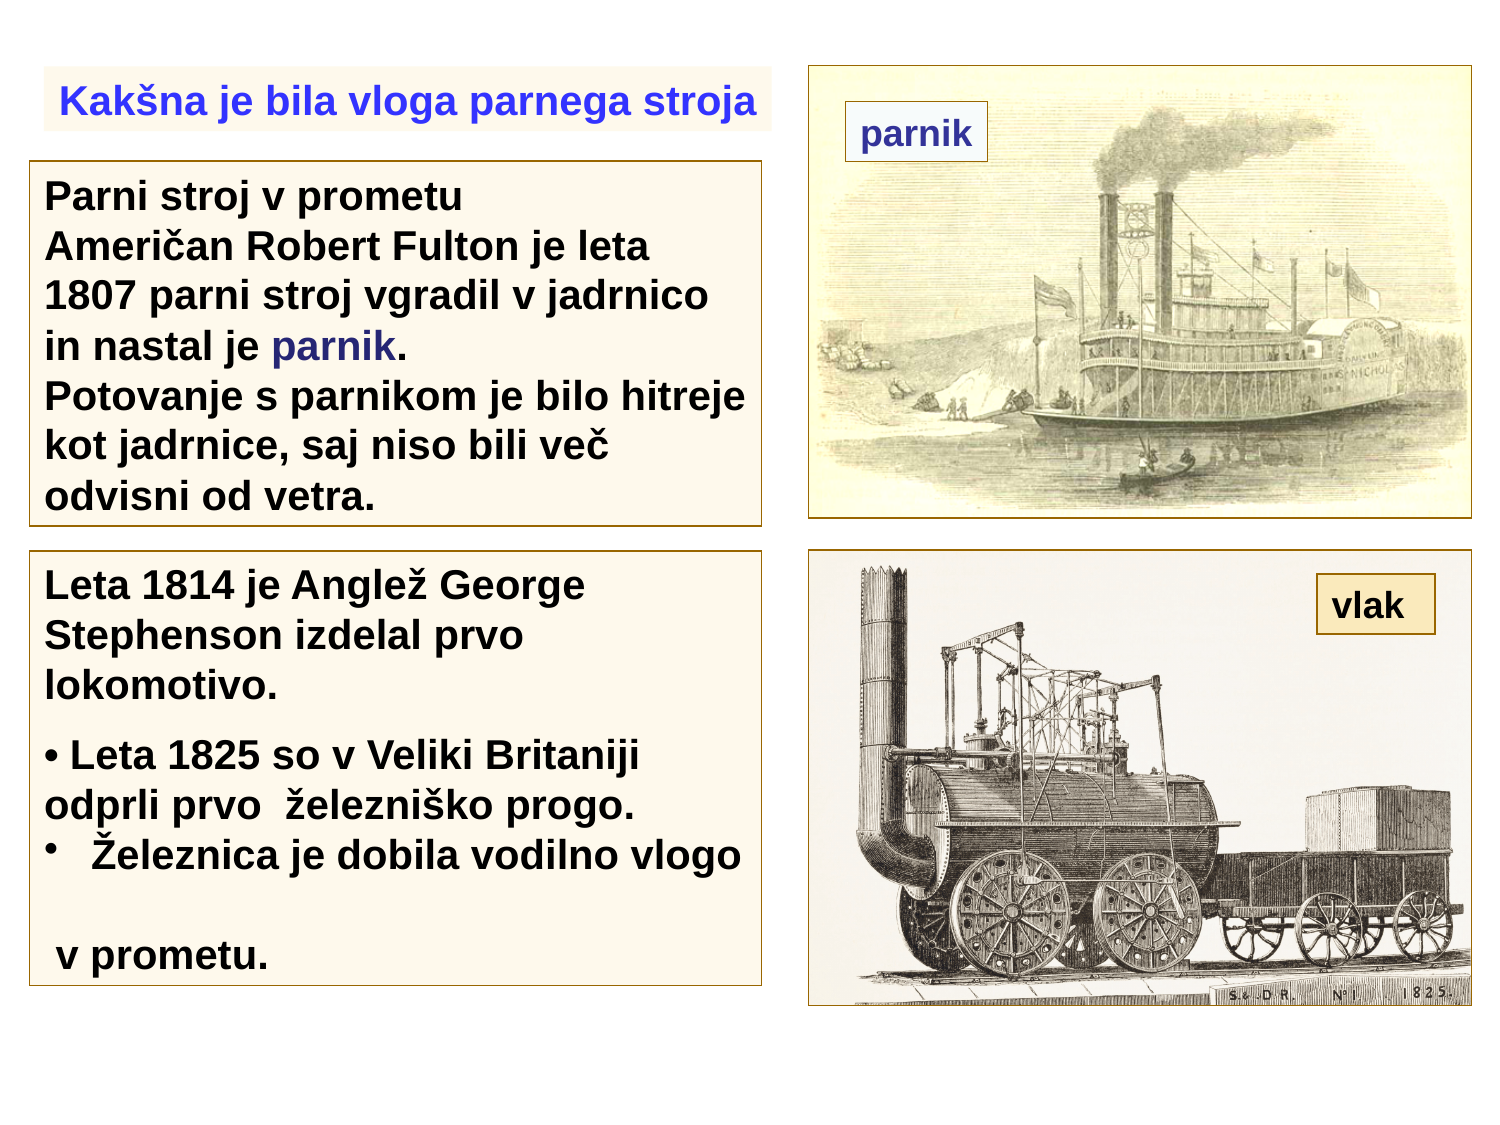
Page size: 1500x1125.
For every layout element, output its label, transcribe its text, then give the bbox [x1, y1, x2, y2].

text_box Kakšna je bila vloga parnega stroja [43, 66, 772, 132]
text_box Parni stroj v prometu Američan Robert Fulton je leta 1807 parni stroj vgradil v jadrnico in nastal je parnik. Potovanje s parnikom je bilo hitreje kot jadrnice, saj niso bili več odvisni od vetra. [29, 160, 762, 526]
picture [808, 66, 1471, 518]
picture [808, 550, 1471, 1006]
text_box Leta 1814 je Anglež George Stephenson izdelal prvo lokomotivo. • Leta 1825 so v Veliki Britaniji odprli prvo železniško progo. Železnica je dobila vodilno vlogo v prometu. [29, 550, 762, 986]
